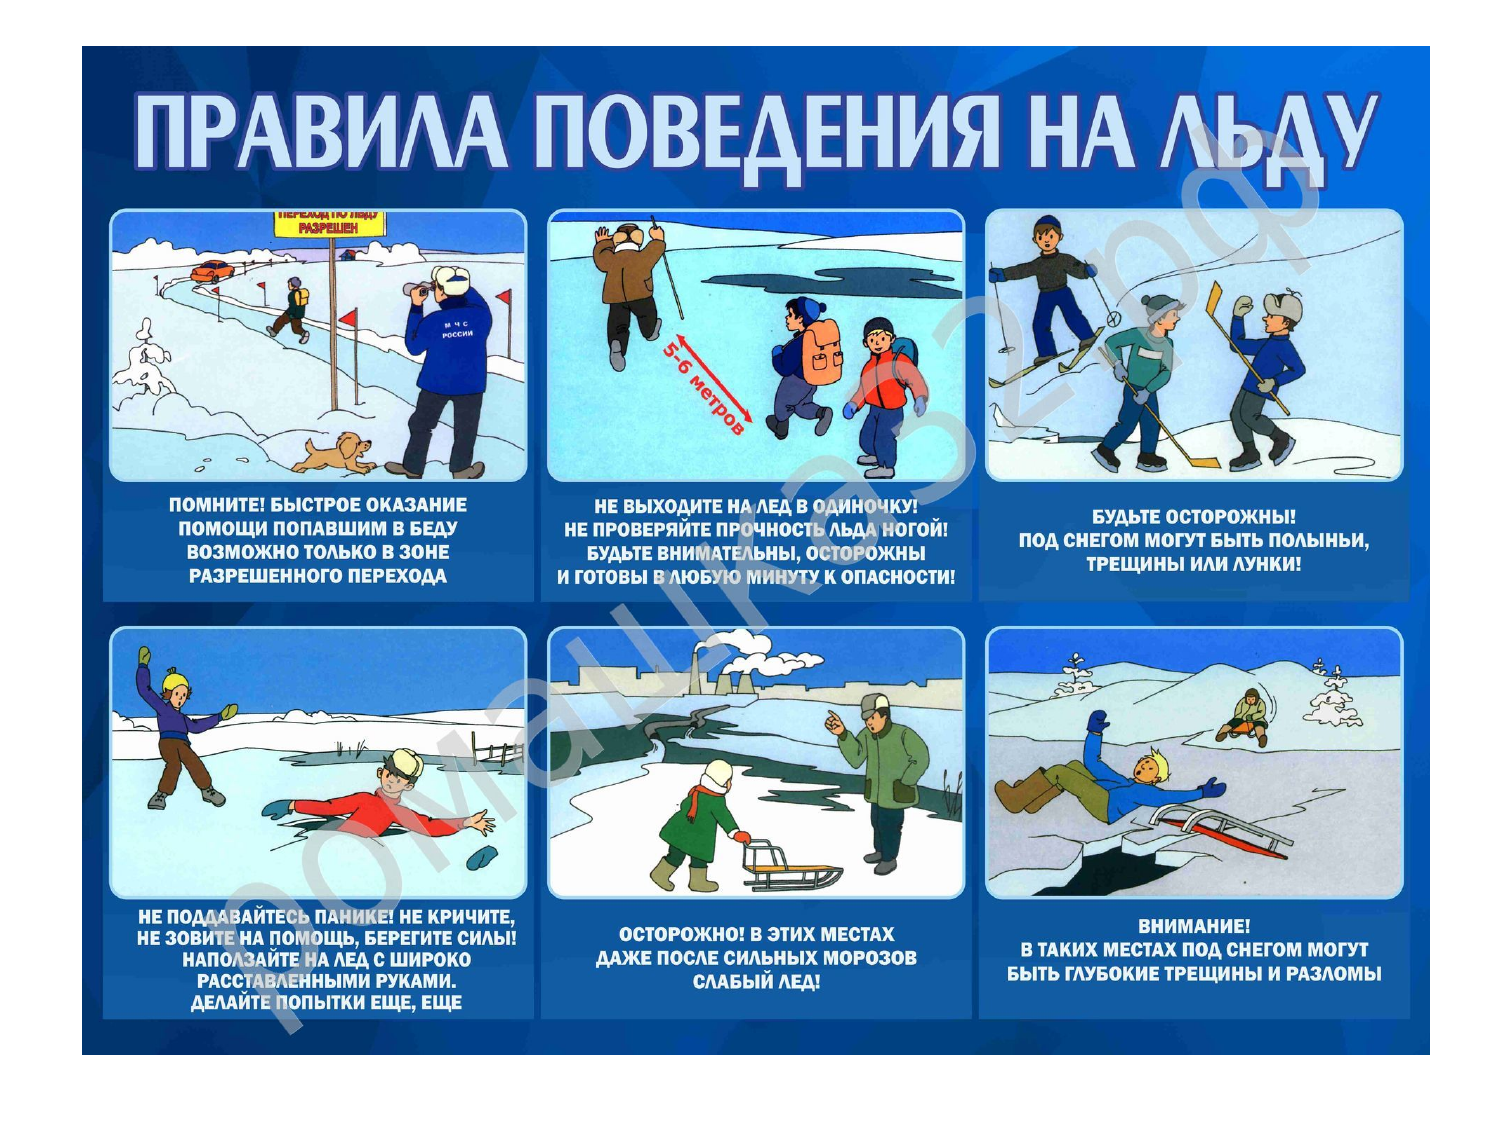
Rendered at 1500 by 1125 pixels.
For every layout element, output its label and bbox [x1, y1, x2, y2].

list [81, 46, 1430, 1055]
